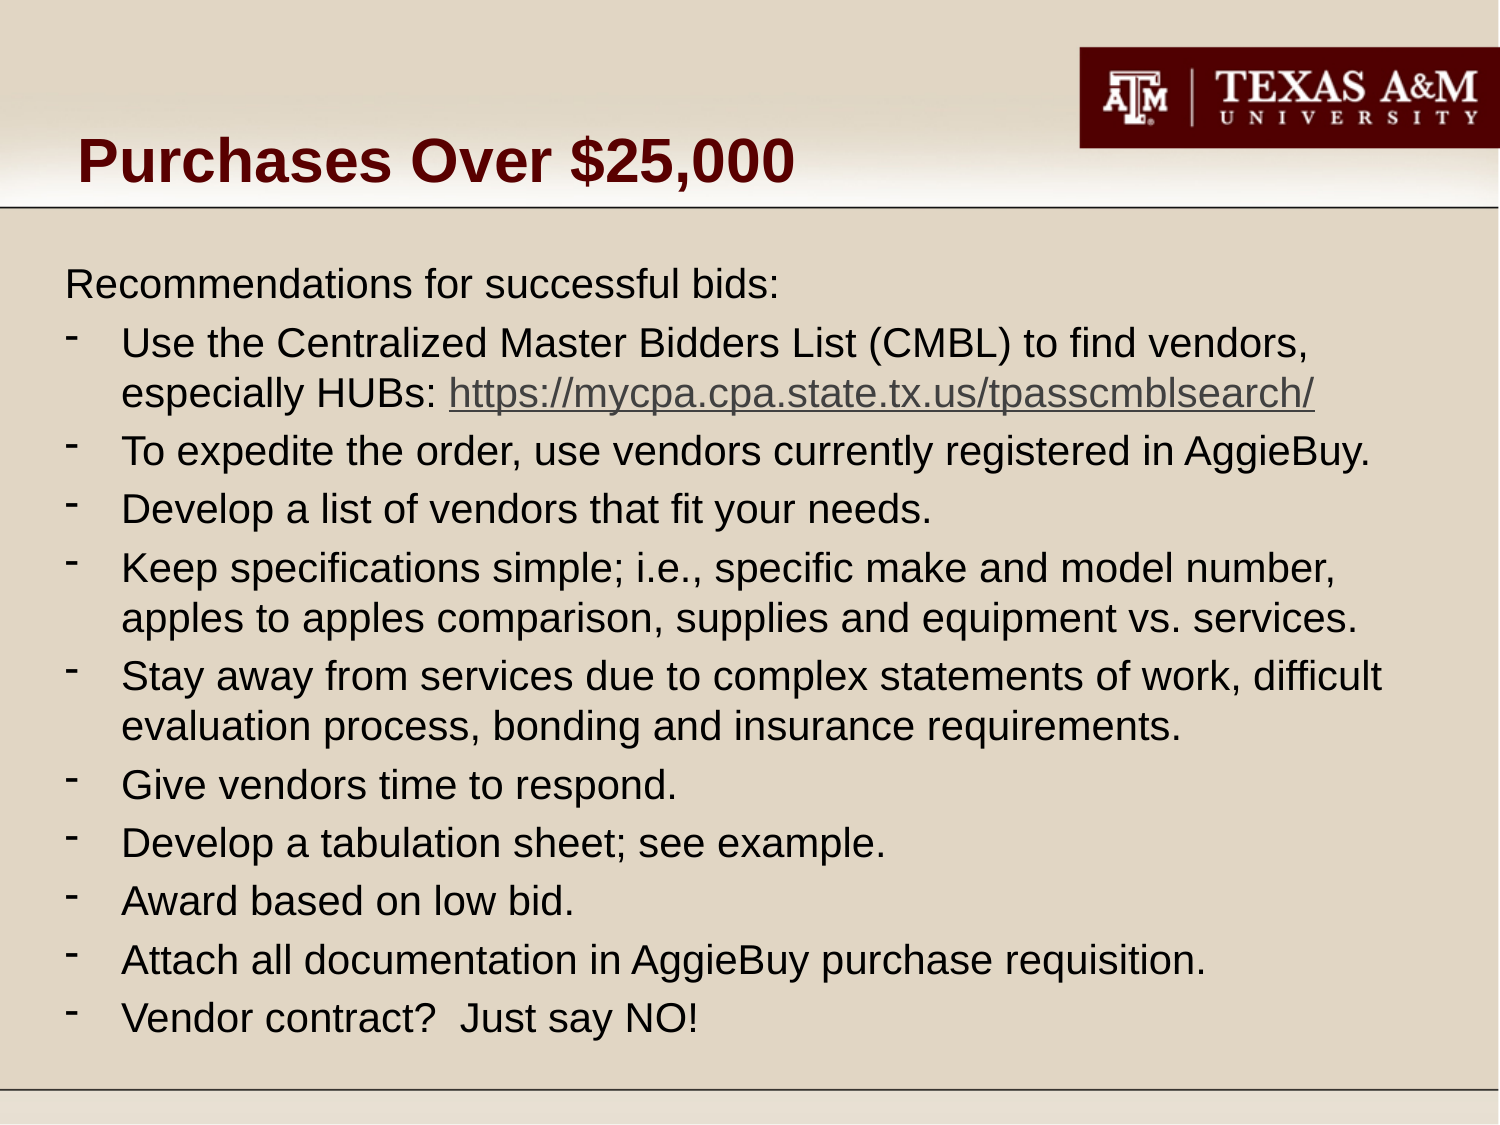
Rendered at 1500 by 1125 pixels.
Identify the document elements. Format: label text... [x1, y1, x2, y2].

title Purchases Over $25,000 [63, 111, 1064, 203]
picture [0, 0, 1500, 1125]
text_box Recommendations for successful bids: Use the Centralized Master Bidders List (CMBL) to find vendors, especially HUBs: https://mycpa.cpa.state.tx.us/tpasscmblsearch/ To expedite the order, use vendors currently registered in AggieBuy. Develop a list of vendors that fit your needs. Keep specifications simple; i.e., specific make and model number, apples to apples comparison, supplies and equipment vs. services. Stay away from services due to complex statements of work, difficult evaluation process, bonding and insurance requirements. Give vendors time to respond. Develop a tabulation sheet; see example. Award based on low bid. Attach all documentation in AggieBuy purchase requisition. Vendor contract? Just say NO! [50, 249, 1438, 925]
